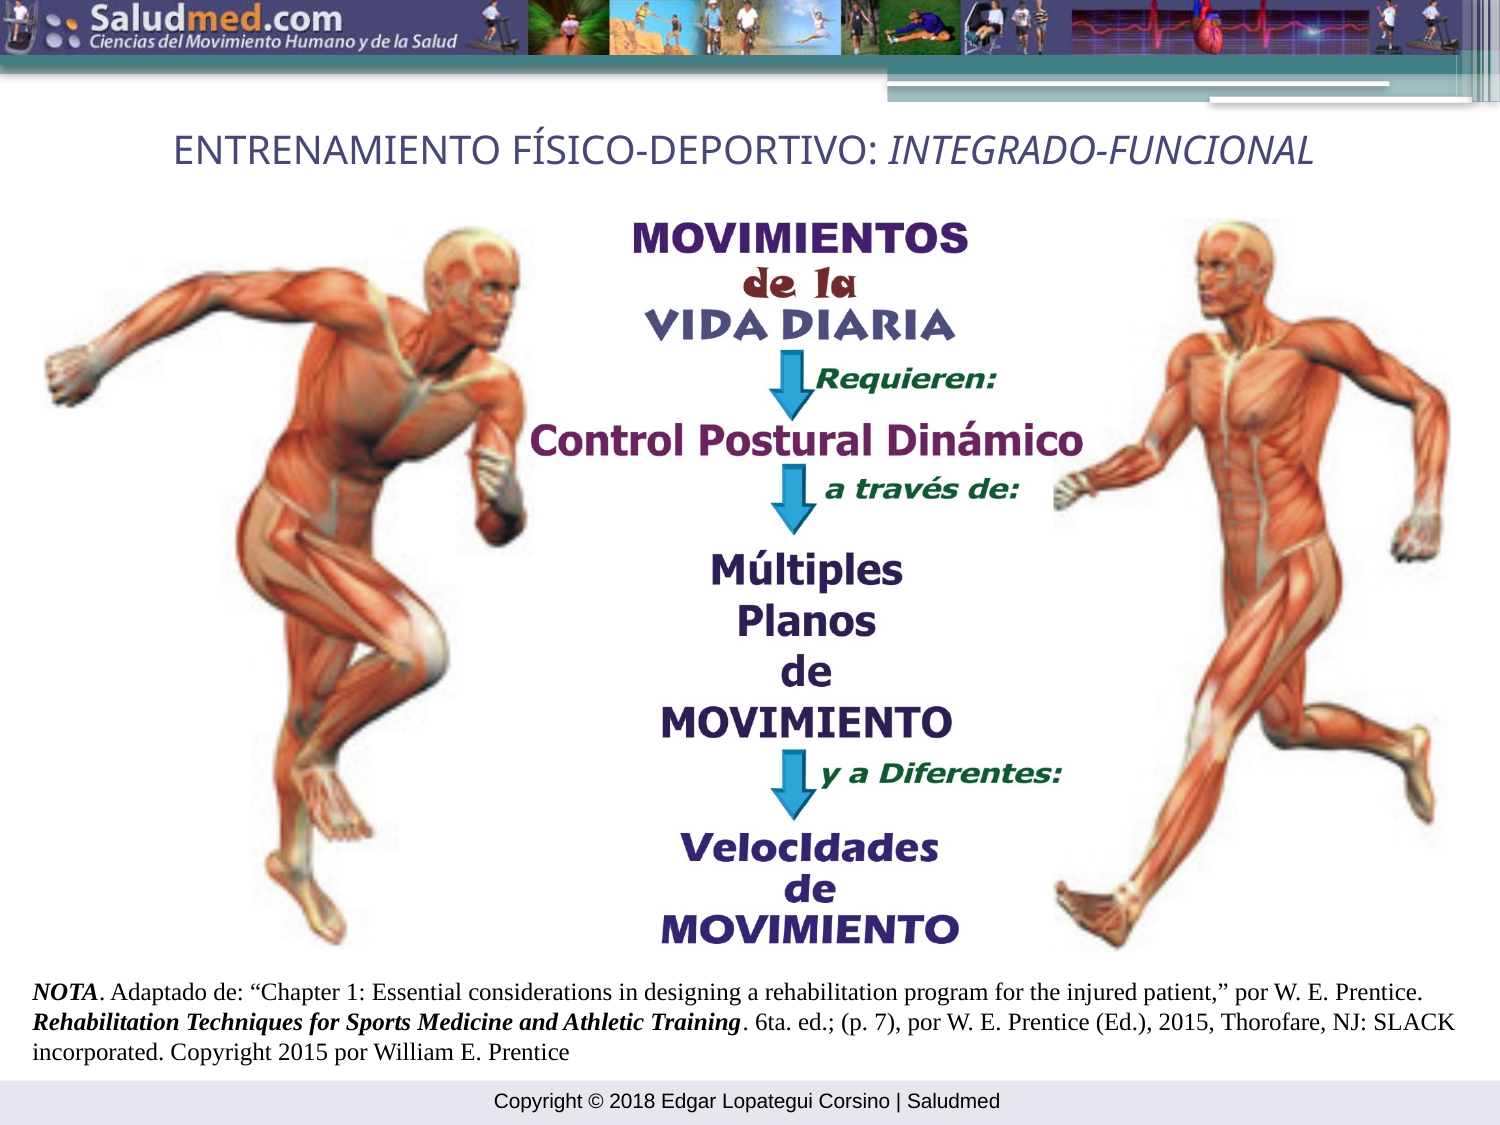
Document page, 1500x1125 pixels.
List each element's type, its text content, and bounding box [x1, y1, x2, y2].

picture [41, 218, 1453, 953]
picture [0, 0, 1460, 55]
text_box ENTRENAMIENTO FÍSICO-DEPORTIVO: INTEGRADO-FUNCIONAL [0, 113, 1489, 185]
text_box NOTA. Adaptado de: “Chapter 1: Essential considerations in designing a rehabilitation program for the injured patient,” por W. E. Prentice. Rehabilitation Techniques for Sports Medicine and Athletic Training. 6ta. ed.; (p. 7), por W. E. Prentice (Ed.), 2015, Thorofare, NJ: SLACK incorporated. Copyright 2015 por William E. Prentice [17, 968, 1489, 1083]
